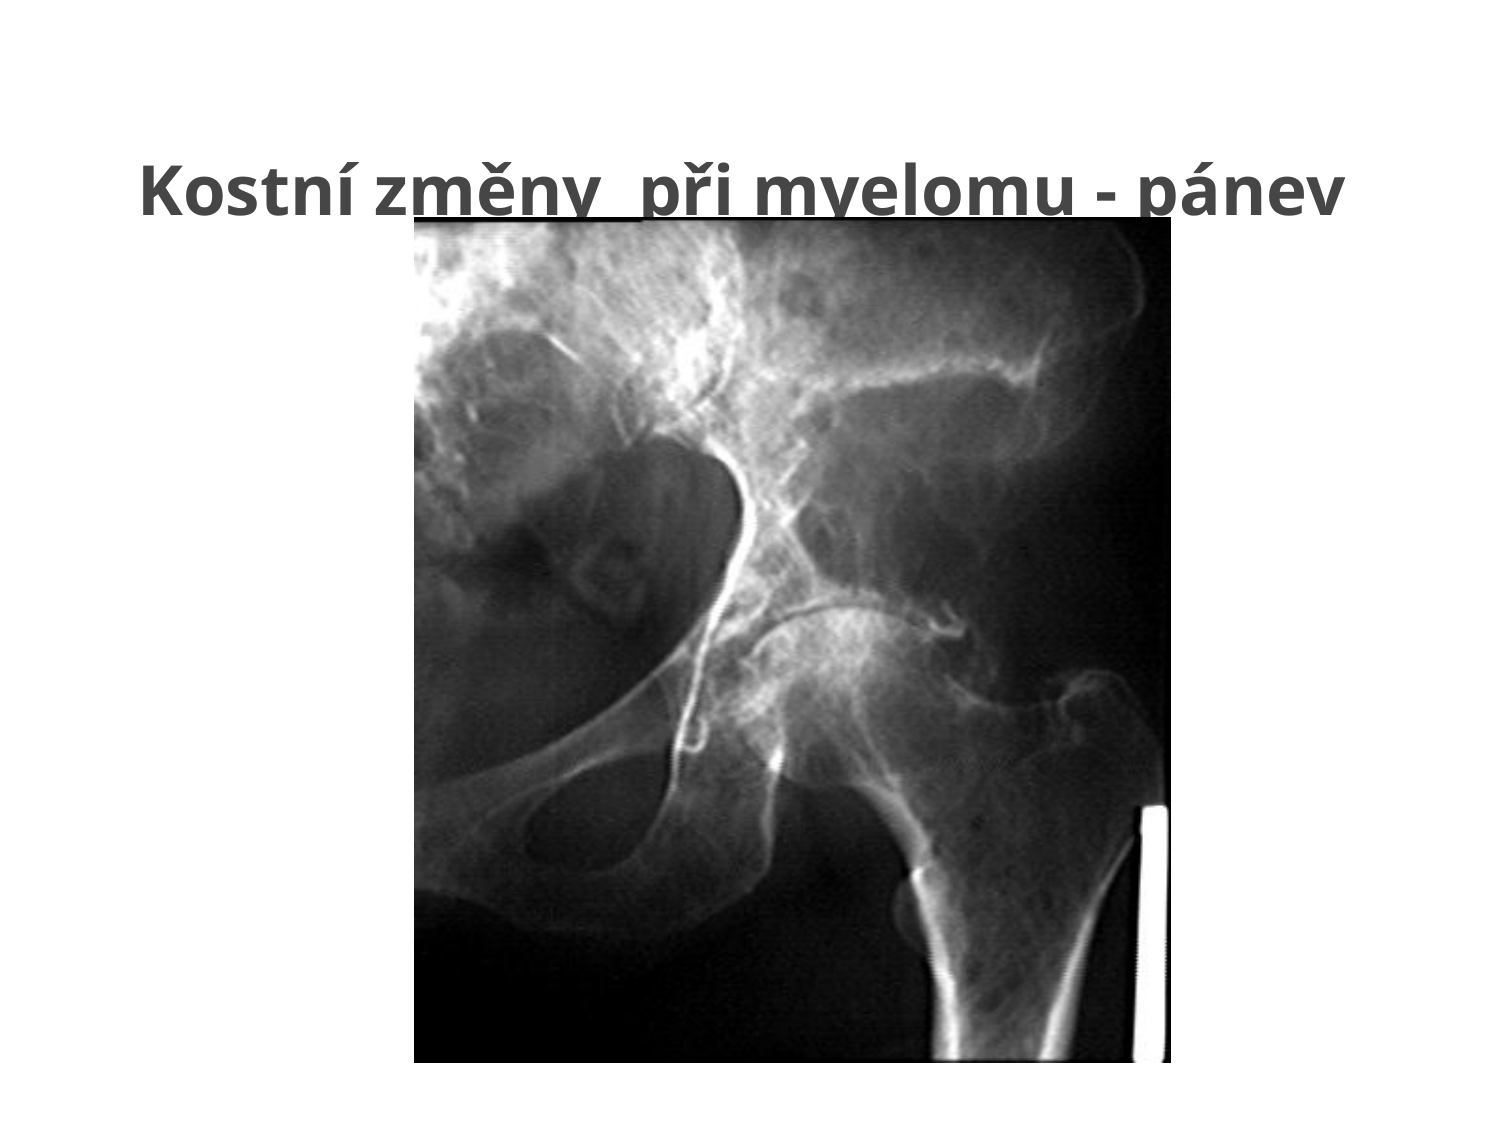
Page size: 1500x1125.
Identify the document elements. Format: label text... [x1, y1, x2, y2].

title Kostní změny při myelomu - pánev [122, 102, 1434, 274]
picture [413, 217, 1171, 1063]
